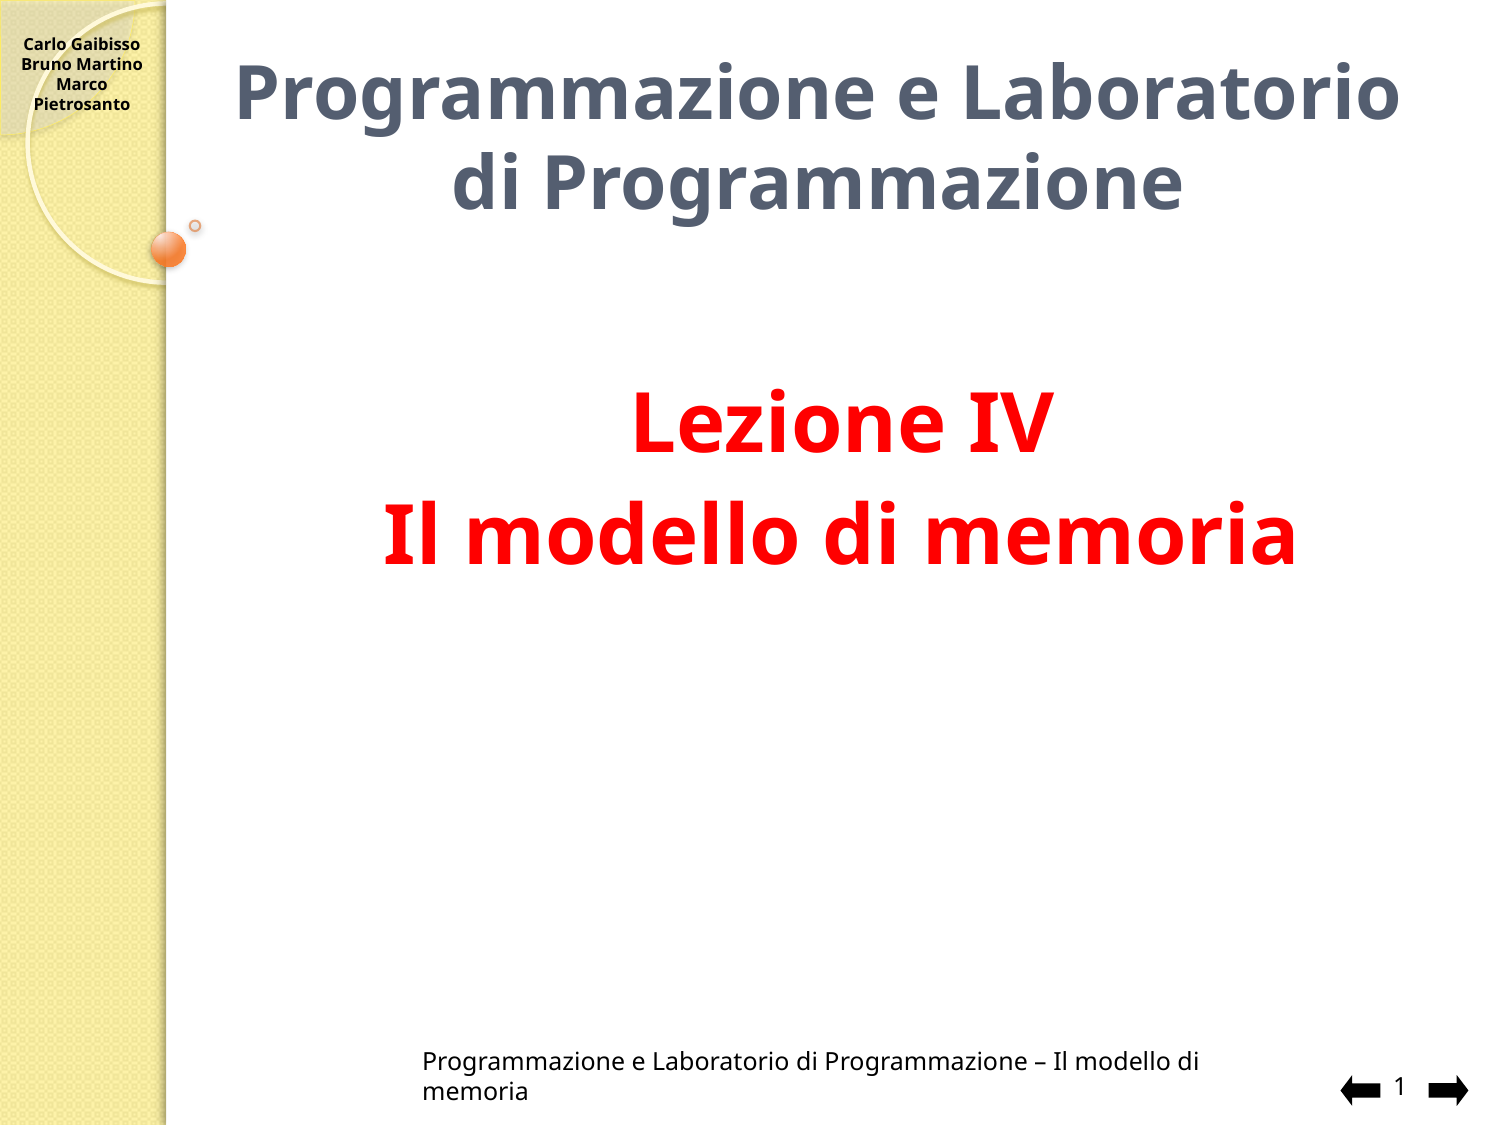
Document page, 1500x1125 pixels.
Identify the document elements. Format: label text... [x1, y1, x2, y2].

slide_number 1 [1318, 1033, 1483, 1112]
subtitle Lezione IV Il modello di memoria [234, 369, 1450, 592]
title Programmazione e Laboratorio di Programmazione [210, 34, 1426, 232]
footer Programmazione e Laboratorio di Programmazione – Il modello di memoria [407, 1033, 1301, 1113]
